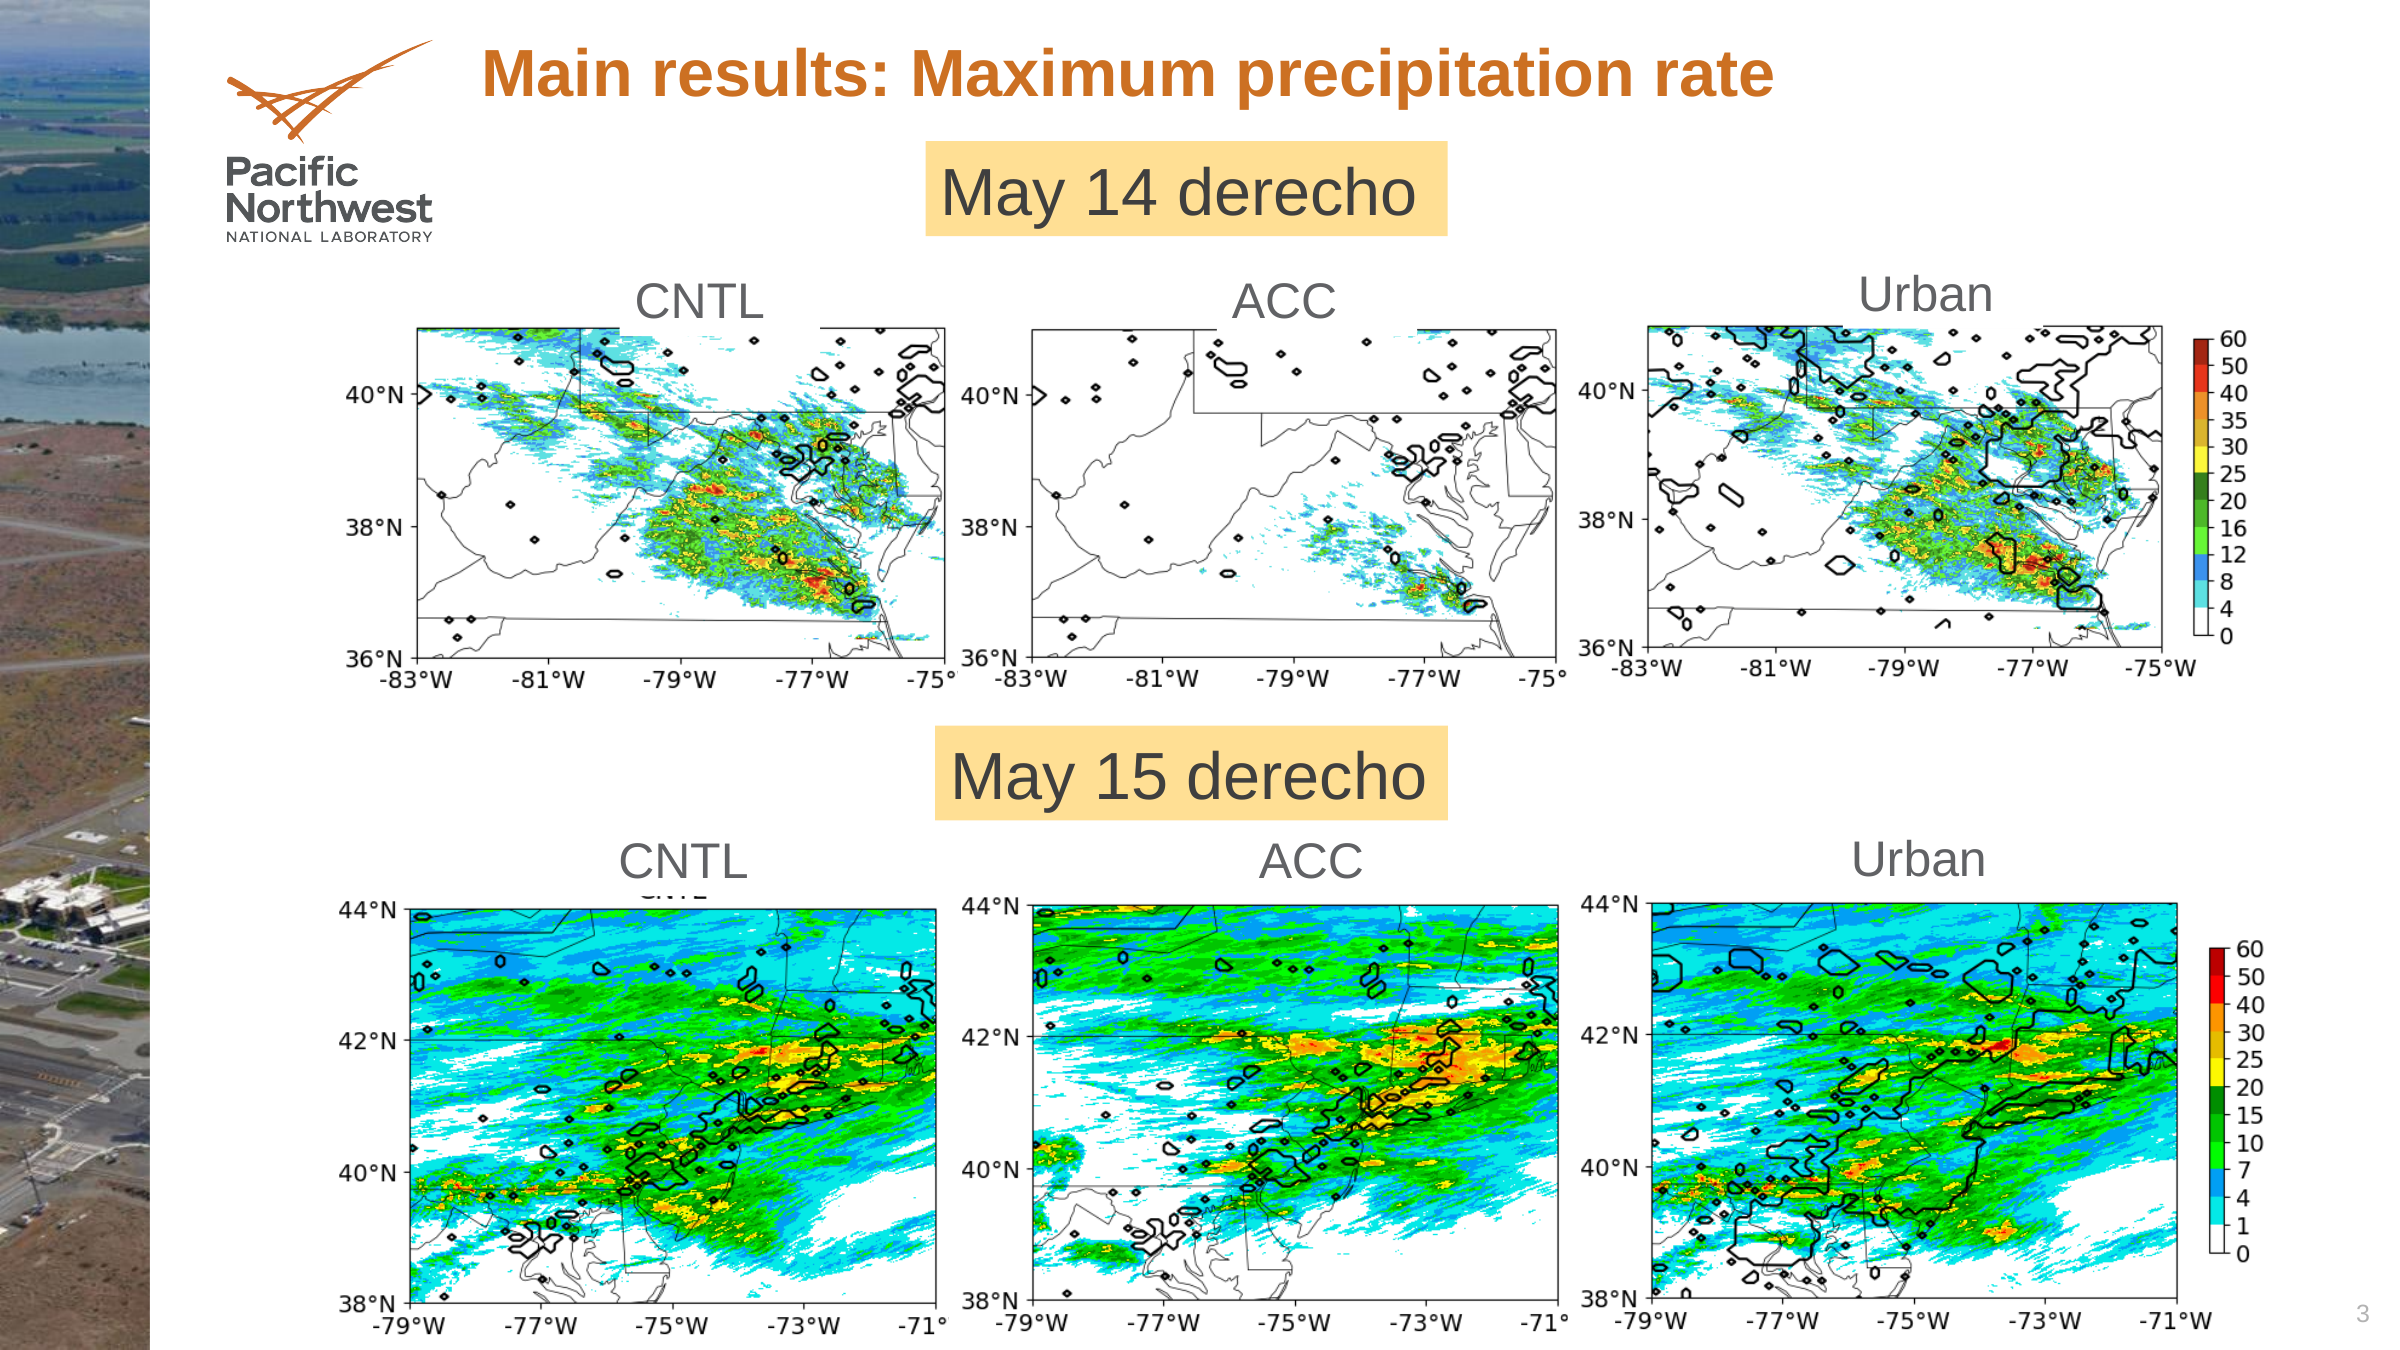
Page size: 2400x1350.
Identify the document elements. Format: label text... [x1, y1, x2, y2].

picture [225, 38, 435, 244]
slide_number ‹#› [2295, 1275, 2370, 1350]
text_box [326, 140, 2255, 693]
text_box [326, 819, 2277, 1350]
picture [0, 0, 149, 1350]
text_box May 15 derecho [935, 725, 1448, 816]
text_box Main results: Maximum precipitation rate [466, 30, 1853, 138]
